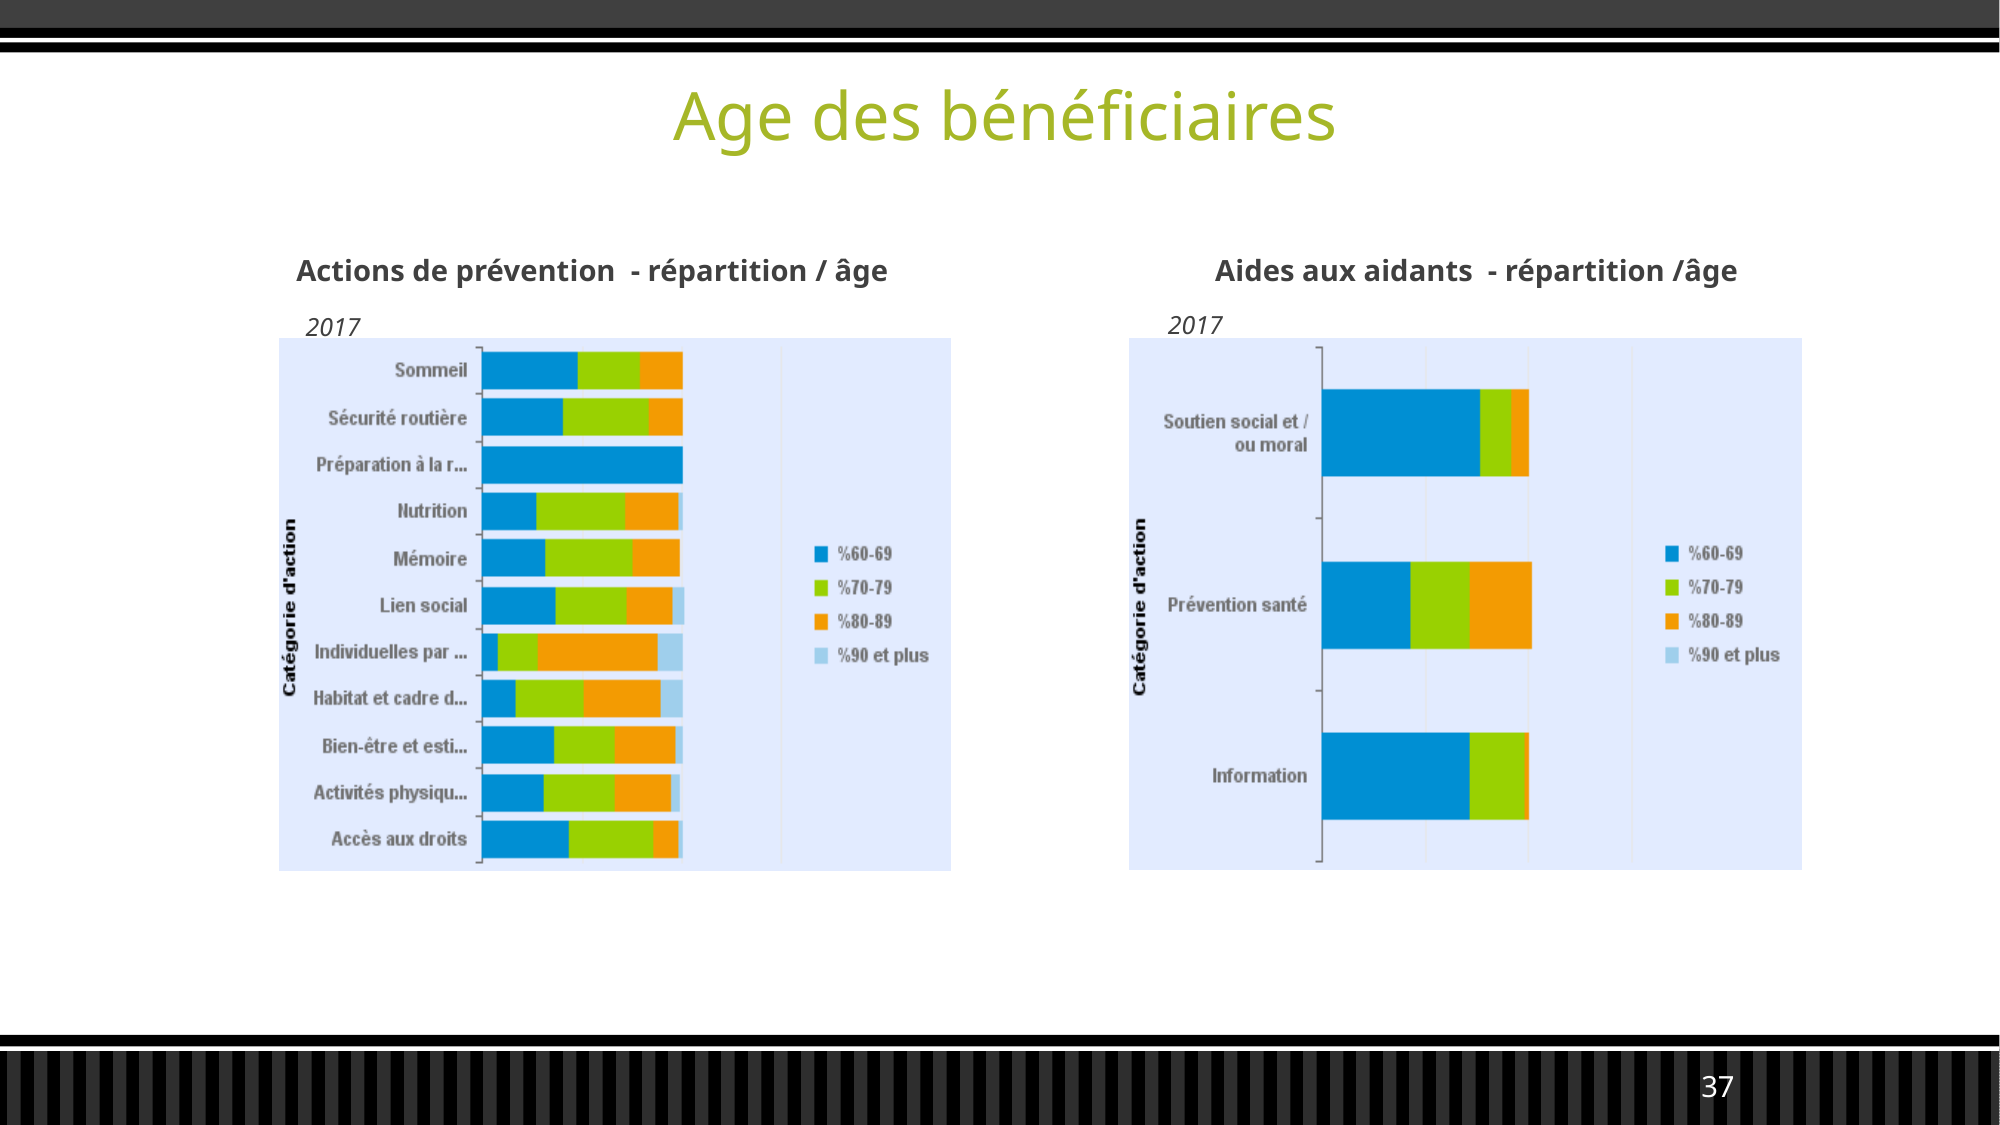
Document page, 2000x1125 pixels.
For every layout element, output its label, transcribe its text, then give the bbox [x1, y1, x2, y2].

title Age des bénéficiaires [255, 66, 1756, 242]
picture [1129, 337, 1802, 871]
text_box Aides aux aidants - répartition /âge [1200, 248, 1922, 296]
slide_number 37 [1596, 1069, 1750, 1107]
text_box 2017 [290, 307, 539, 333]
text_box Actions de prévention - répartition / âge [281, 248, 951, 296]
text_box 2017 [1153, 305, 1402, 332]
picture [278, 338, 952, 871]
